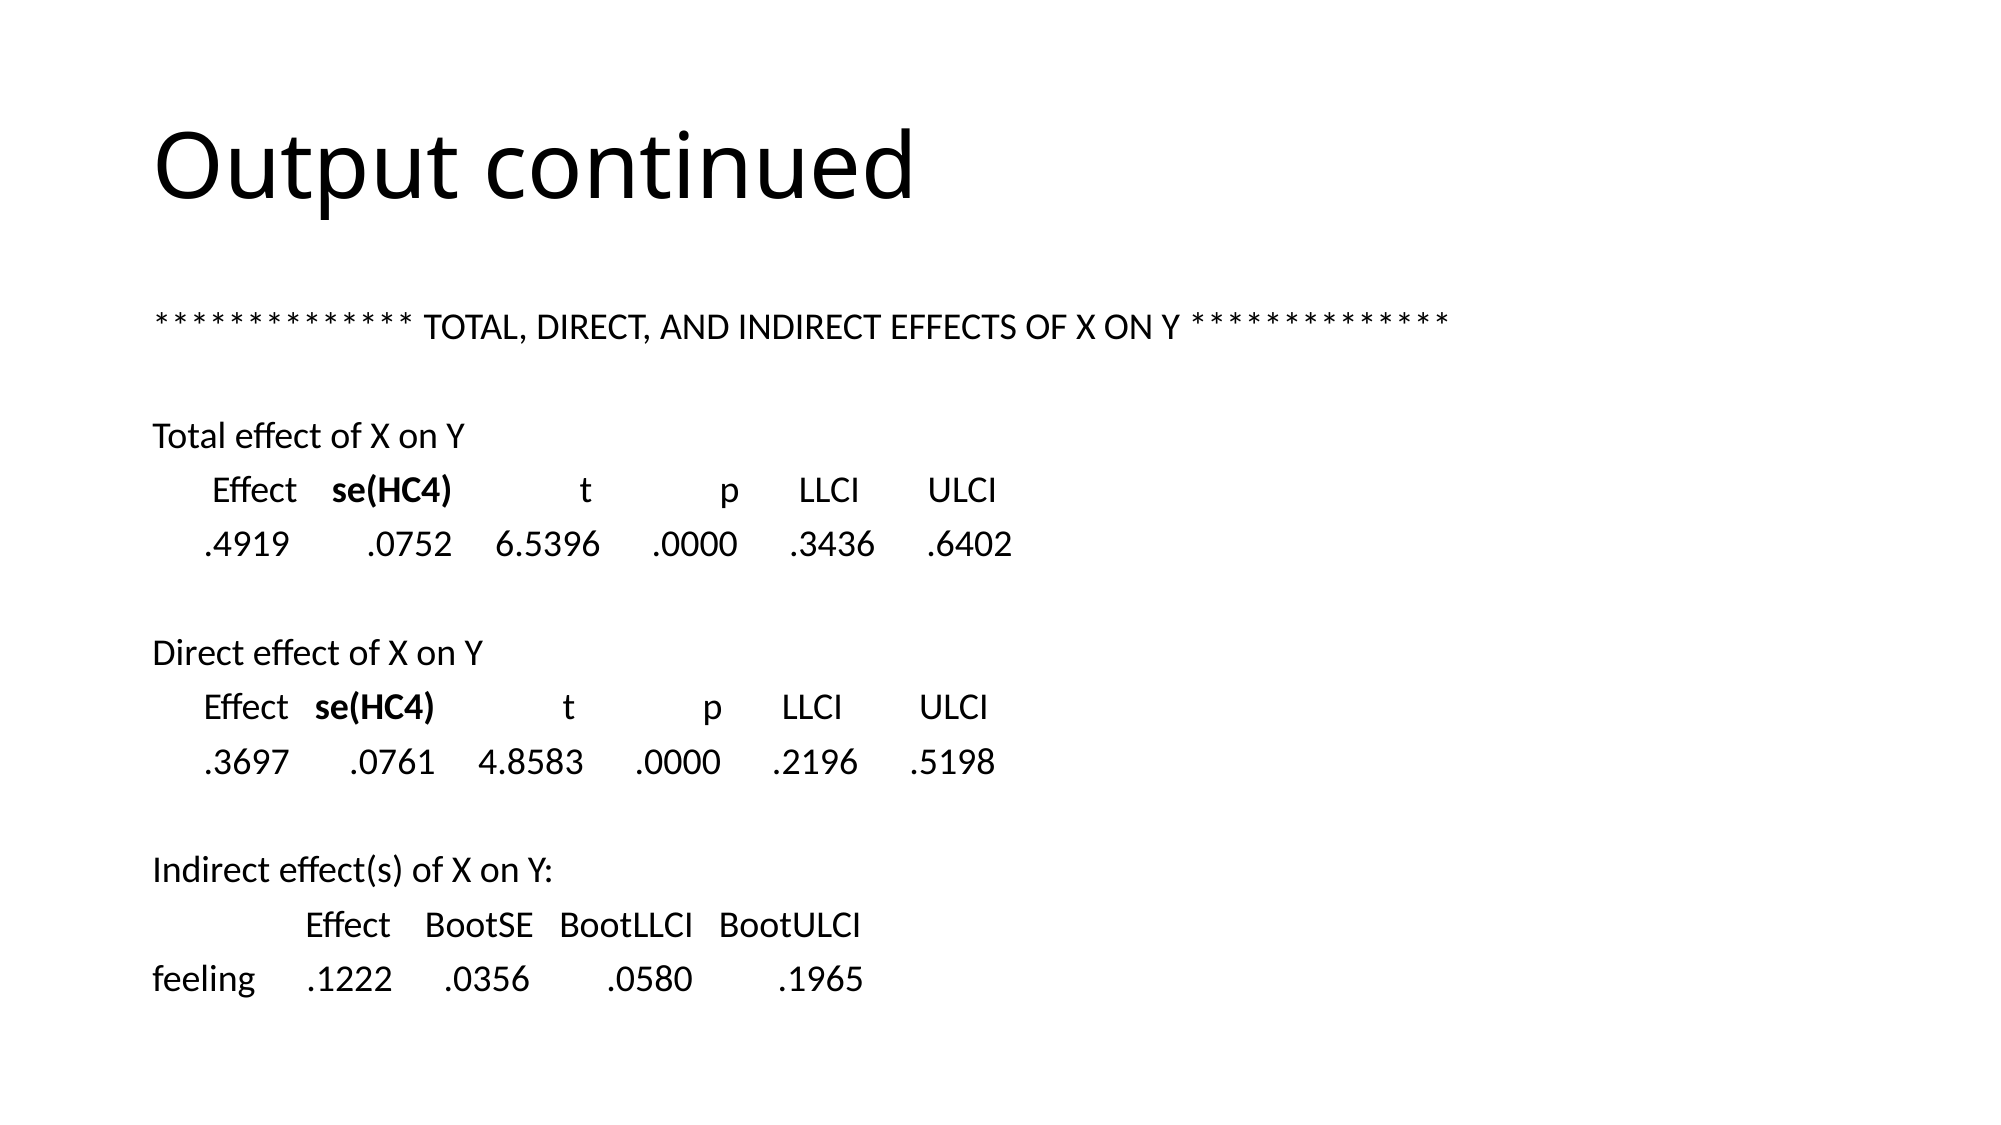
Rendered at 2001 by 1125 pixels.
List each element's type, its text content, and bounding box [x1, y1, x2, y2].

title Output continued [137, 59, 1863, 278]
list ************** TOTAL, DIRECT, AND INDIRECT EFFECTS OF X ON Y ************** Total effect of X on Y Effect se(HC4) t p LLCI ULCI .4919 .0752 6.5396 .0000 .3436 .6402 Direct effect of X on Y Effect se(HC4) t p LLCI ULCI .3697 .0761 4.8583 .0000 .2196 .5198 Indirect effect(s) of X on Y: Effect BootSE BootLLCI BootULCI feeling .1222 .0356 .0580 .1965 [137, 299, 1863, 1014]
